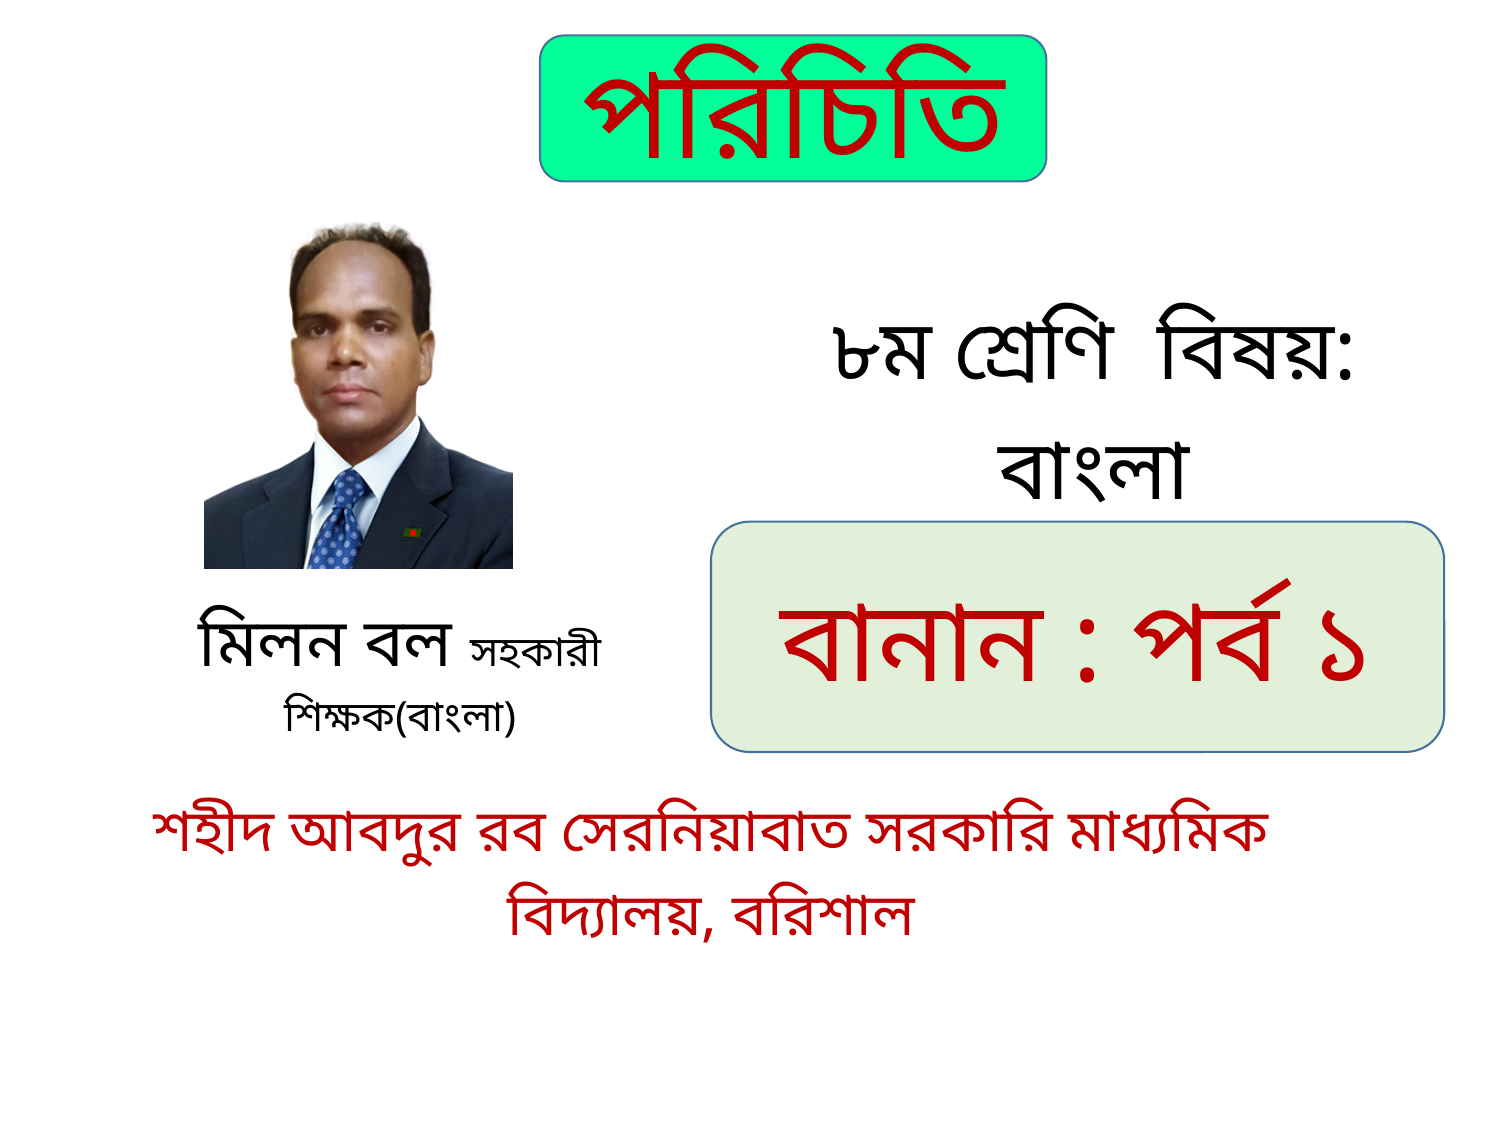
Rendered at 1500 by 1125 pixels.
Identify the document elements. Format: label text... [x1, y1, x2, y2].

text_box ৮ম শ্রেণি বিষয়: বাংলা [775, 345, 1413, 446]
text_box শহীদ আবদুর রব সেরনিয়াবাত সরকারি মাধ্যমিক বিদ্যালয়, বরিশাল [90, 800, 1332, 926]
text_box বানান : পর্ব ১ [709, 520, 1446, 754]
subtitle মিলন বল সহকারী শিক্ষক(বাংলা) [113, 615, 687, 709]
text_box পরিচিতি [538, 34, 1048, 183]
picture [204, 222, 513, 569]
